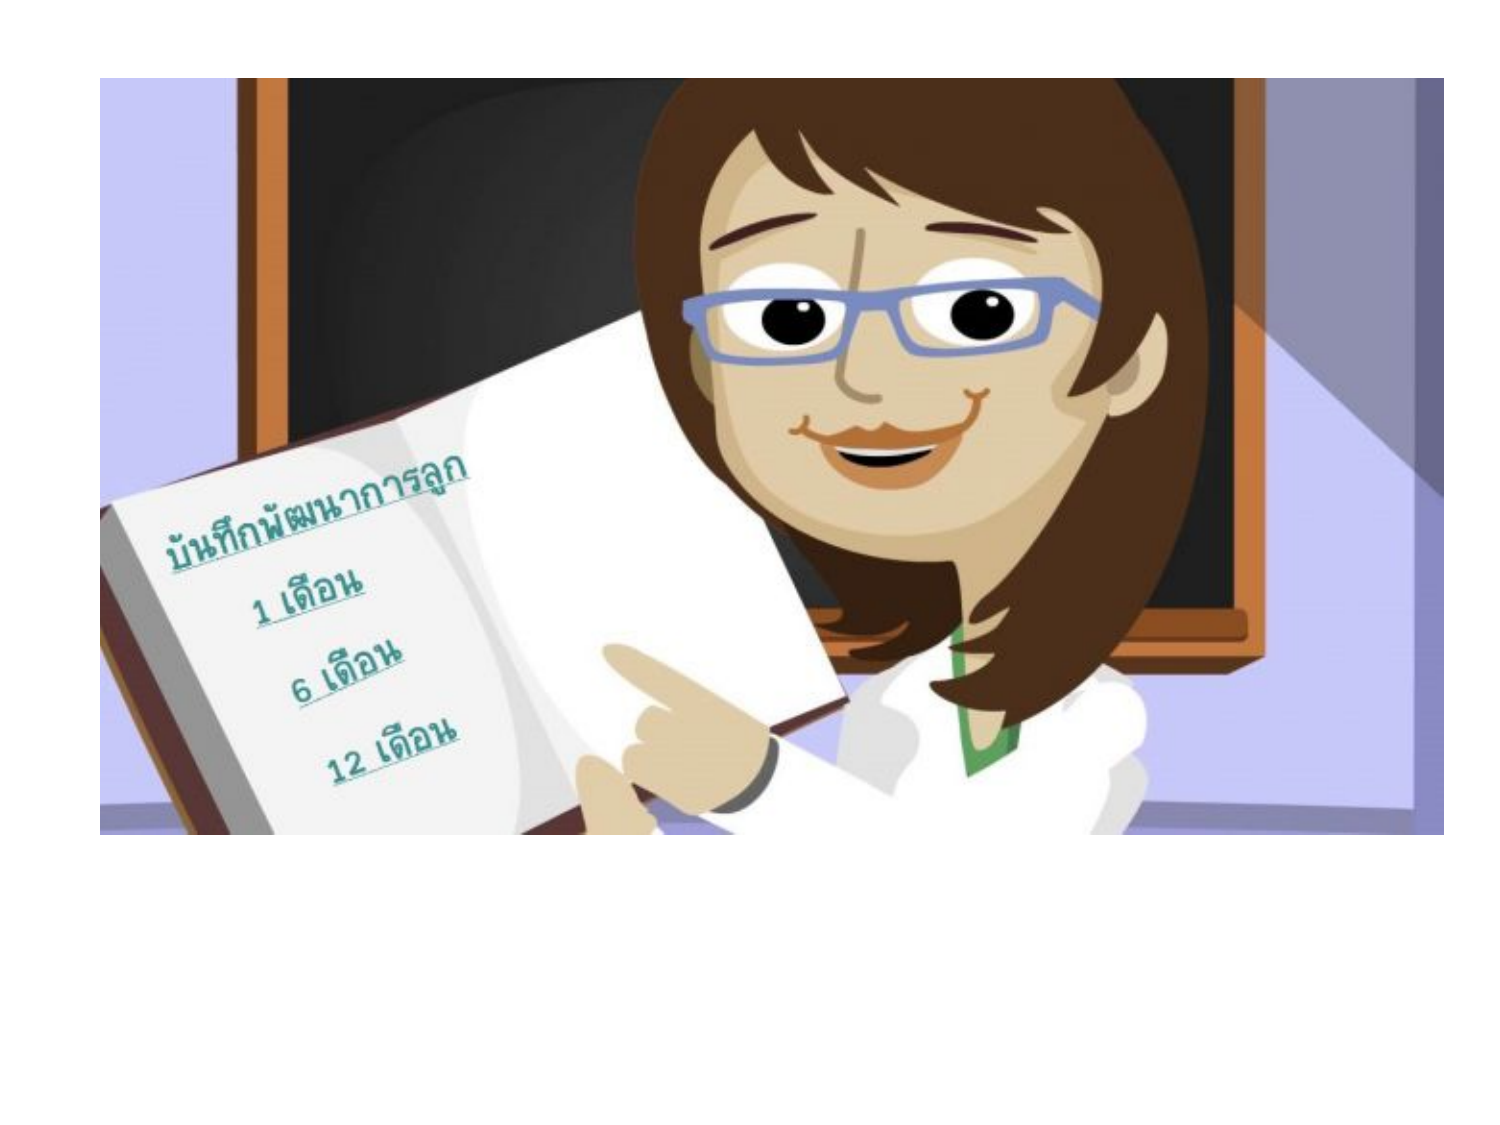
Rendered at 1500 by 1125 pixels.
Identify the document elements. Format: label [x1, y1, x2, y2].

picture [100, 77, 1444, 835]
